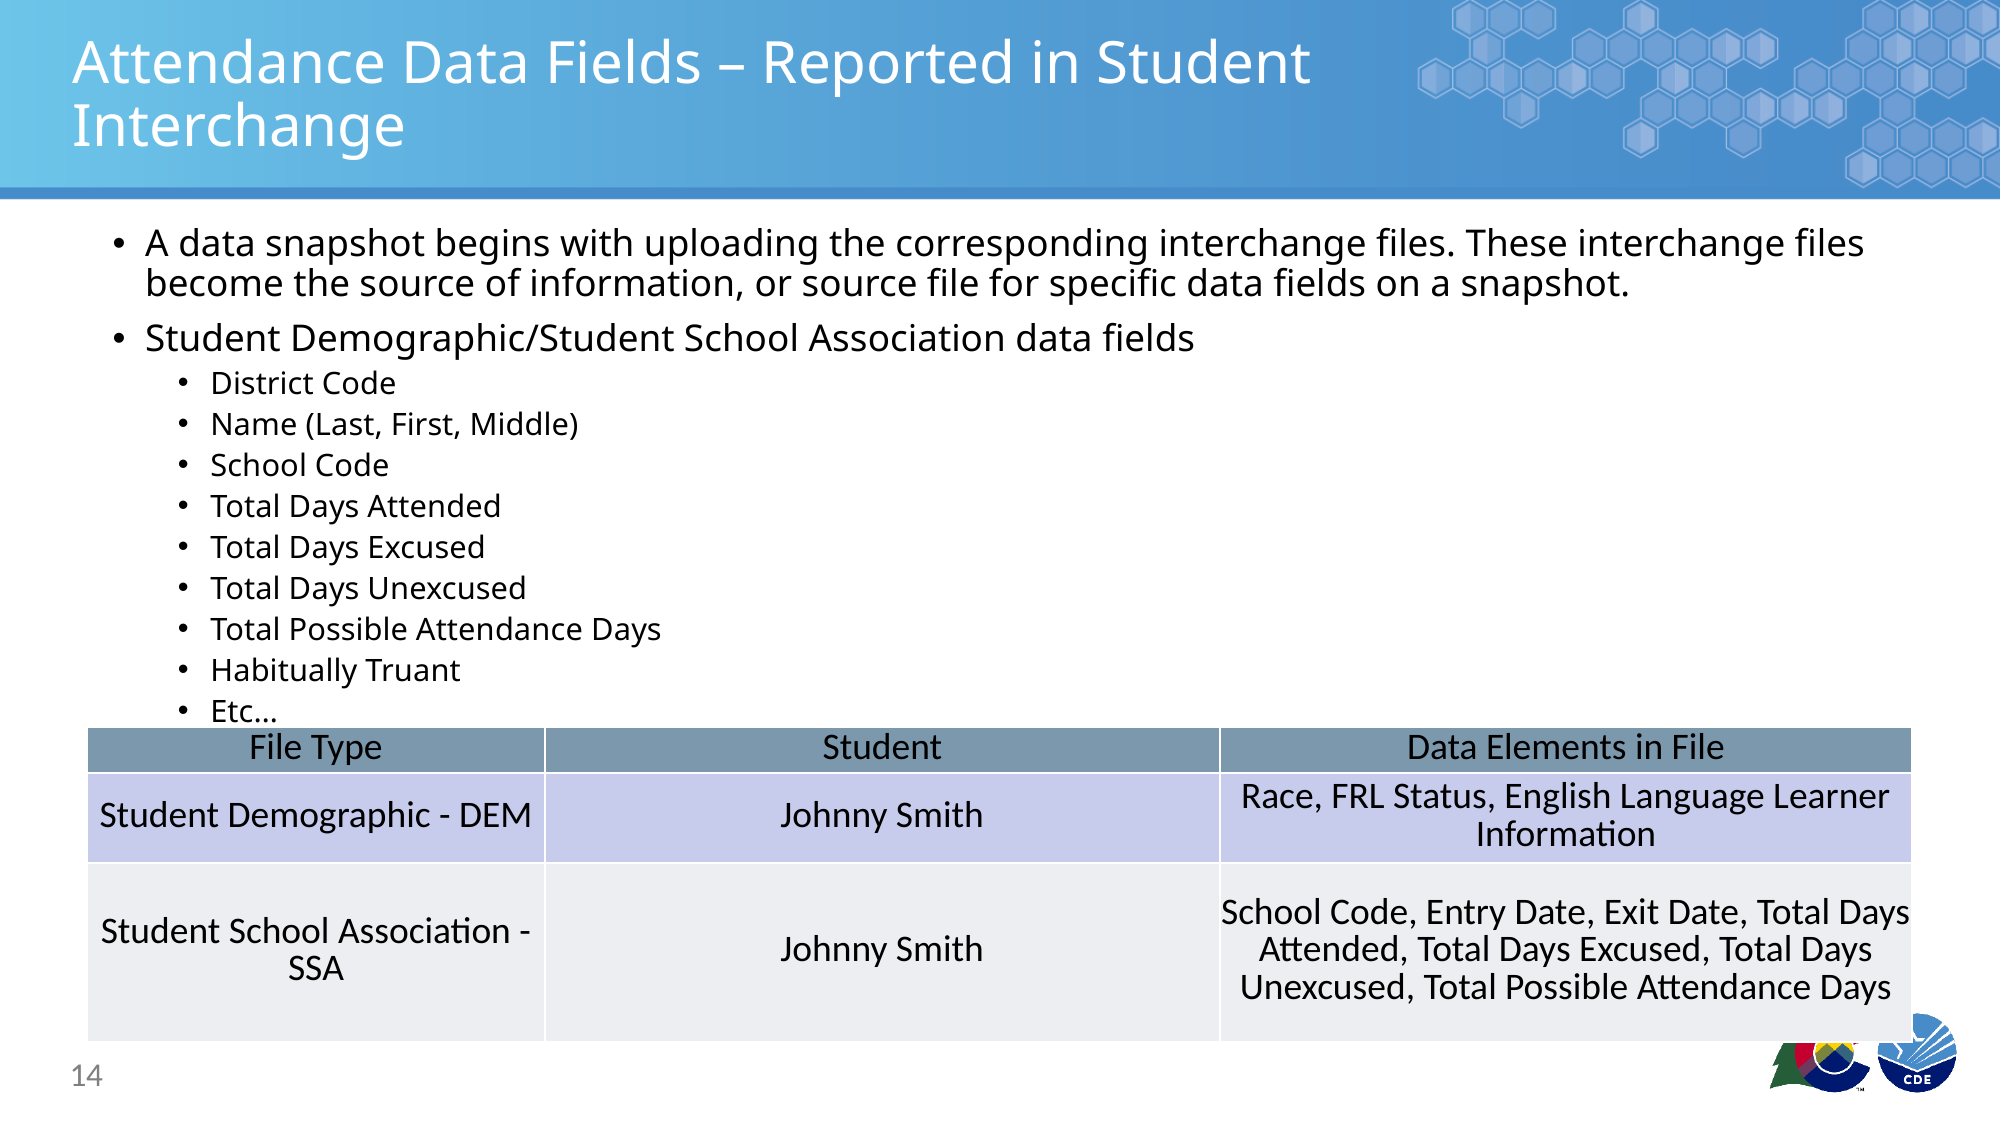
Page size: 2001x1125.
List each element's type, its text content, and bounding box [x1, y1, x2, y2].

table_cell Student School Association -SSA [88, 864, 544, 1041]
table_header Student [546, 728, 1219, 772]
slide_number 14 [54, 1042, 505, 1103]
picture [0, 0, 2000, 200]
table_cell Johnny Smith [546, 774, 1219, 862]
table_cell School Code, Entry Date, Exit Date, Total Days Attended, Total Days Excused, Total Days Unexcused, Total Possible Attendance Days [1221, 864, 1911, 1041]
picture [1768, 1012, 1957, 1093]
title Attendance Data Fields – Reported in Student Interchange [72, 33, 1396, 182]
table_cell Race, FRL Status, English Language Learner Information [1221, 774, 1911, 862]
table_cell Johnny Smith [546, 864, 1219, 1041]
table_cell Student Demographic - DEM [88, 774, 544, 862]
list A data snapshot begins with uploading the corresponding interchange files. These interchange files become the source of information, or source file for specific data fields on a snapshot. Student Demographic/Student School Association data fields District Code Name (Last, First, Middle) School Code Total Days Attended Total Days Excused Total Days Unexcused Total Possible Attendance Days Habitually Truant Etc… [112, 224, 1913, 726]
table_header Data Elements in File [1221, 728, 1911, 772]
table_header File Type [88, 728, 544, 772]
